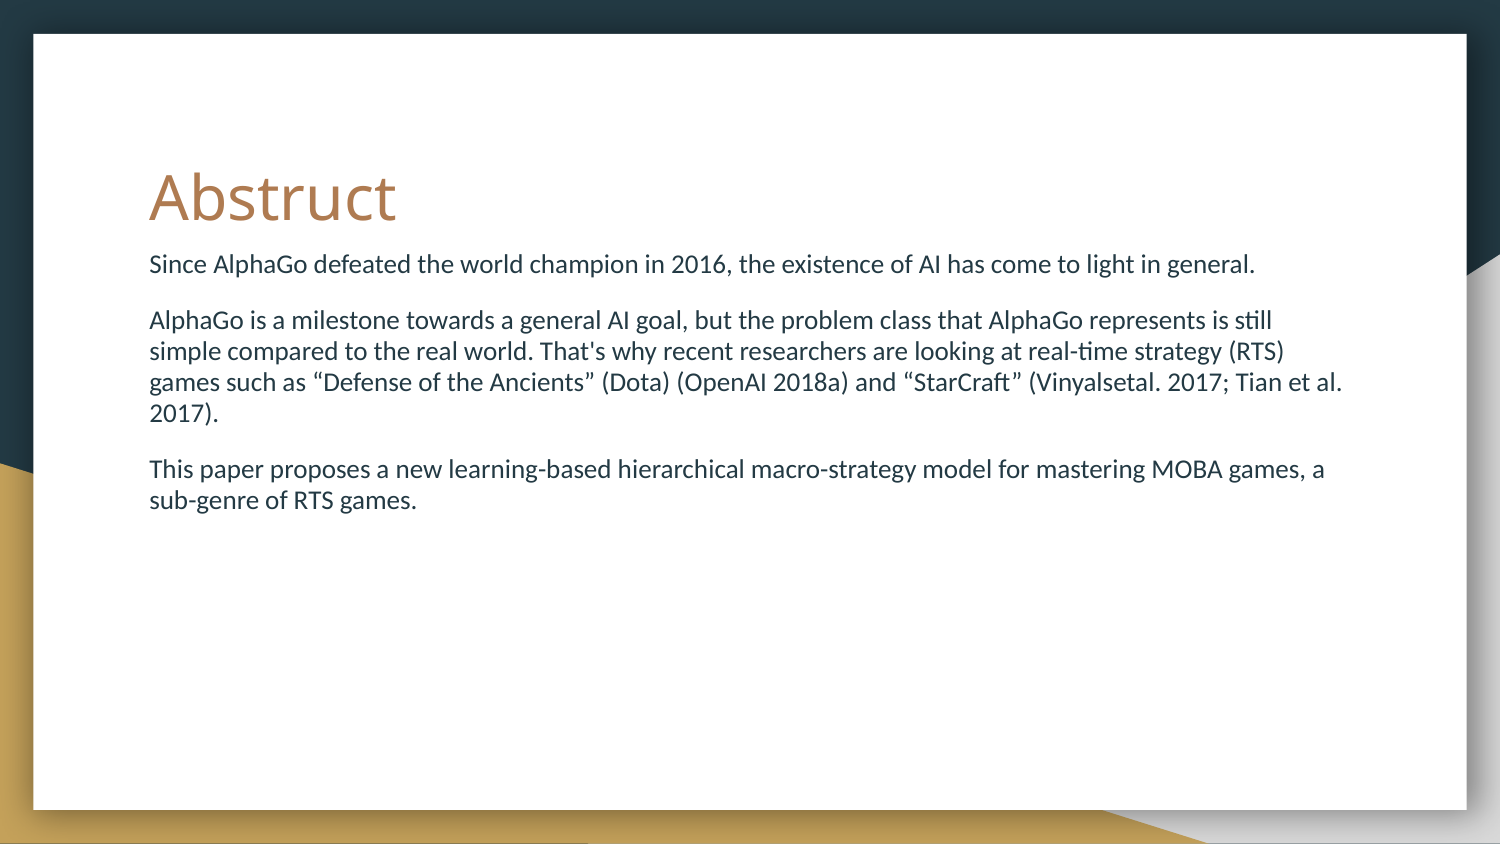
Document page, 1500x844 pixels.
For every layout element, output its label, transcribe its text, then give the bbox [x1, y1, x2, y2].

list Since AlphaGo defeated the world champion in 2016, the existence of AI has come to light in general. AlphaGo is a milestone towards a general AI goal, but the problem class that AlphaGo represents is still simple compared to the real world. That's why recent researchers are looking at real-time strategy (RTS) games such as “Defense of the Ancients” (Dota) (OpenAI 2018a) and “StarCraft” (Vinyalsetal. 2017; Tian et al. 2017). This paper proposes a new learning-based hierarchical macro-strategy model for mastering MOBA games, a sub-genre of RTS games. [134, 234, 1366, 729]
title Abstruct [134, 138, 1366, 234]
